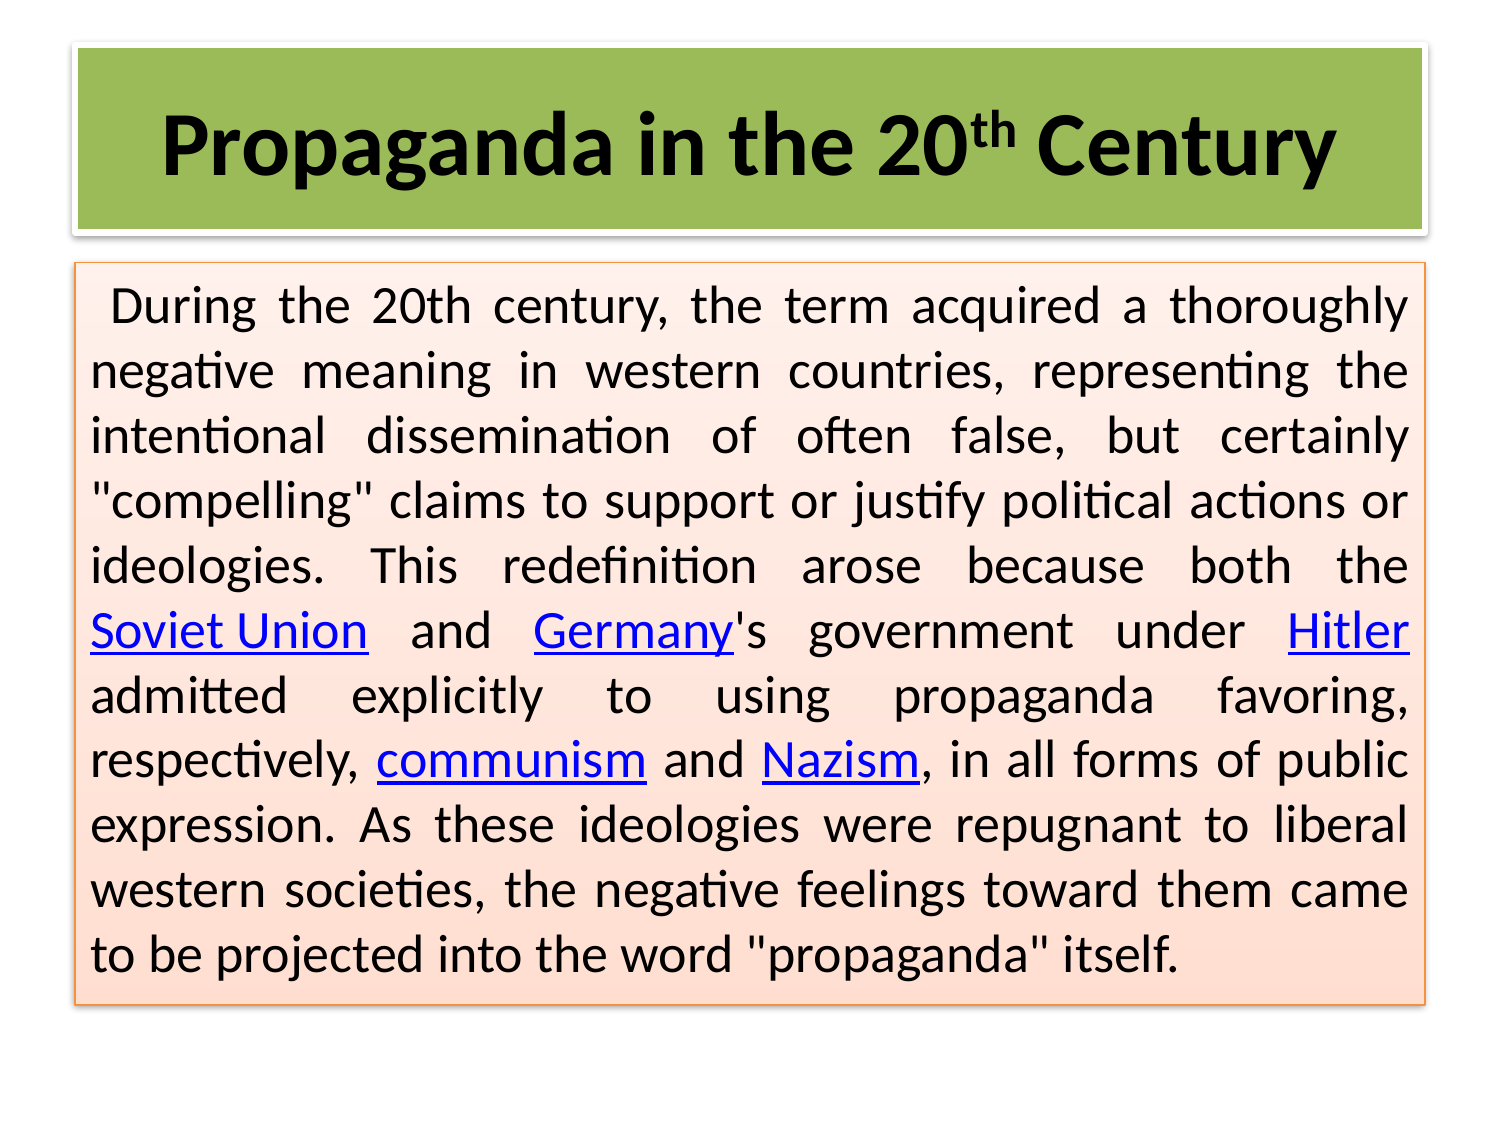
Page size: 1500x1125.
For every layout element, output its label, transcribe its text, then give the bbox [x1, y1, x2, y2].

list During the 20th century, the term acquired a thoroughly negative meaning in western countries, representing the intentional dissemination of often false, but certainly "compelling" claims to support or justify political actions or ideologies. This redefinition arose because both the Soviet Union and Germany's government under Hitler admitted explicitly to using propaganda favoring, respectively, communism and Nazism, in all forms of public expression. As these ideologies were repugnant to liberal western societies, the negative feelings toward them came to be projected into the word "propaganda" itself. [74, 262, 1426, 1006]
title Propaganda in the 20th Century [72, 42, 1428, 236]
